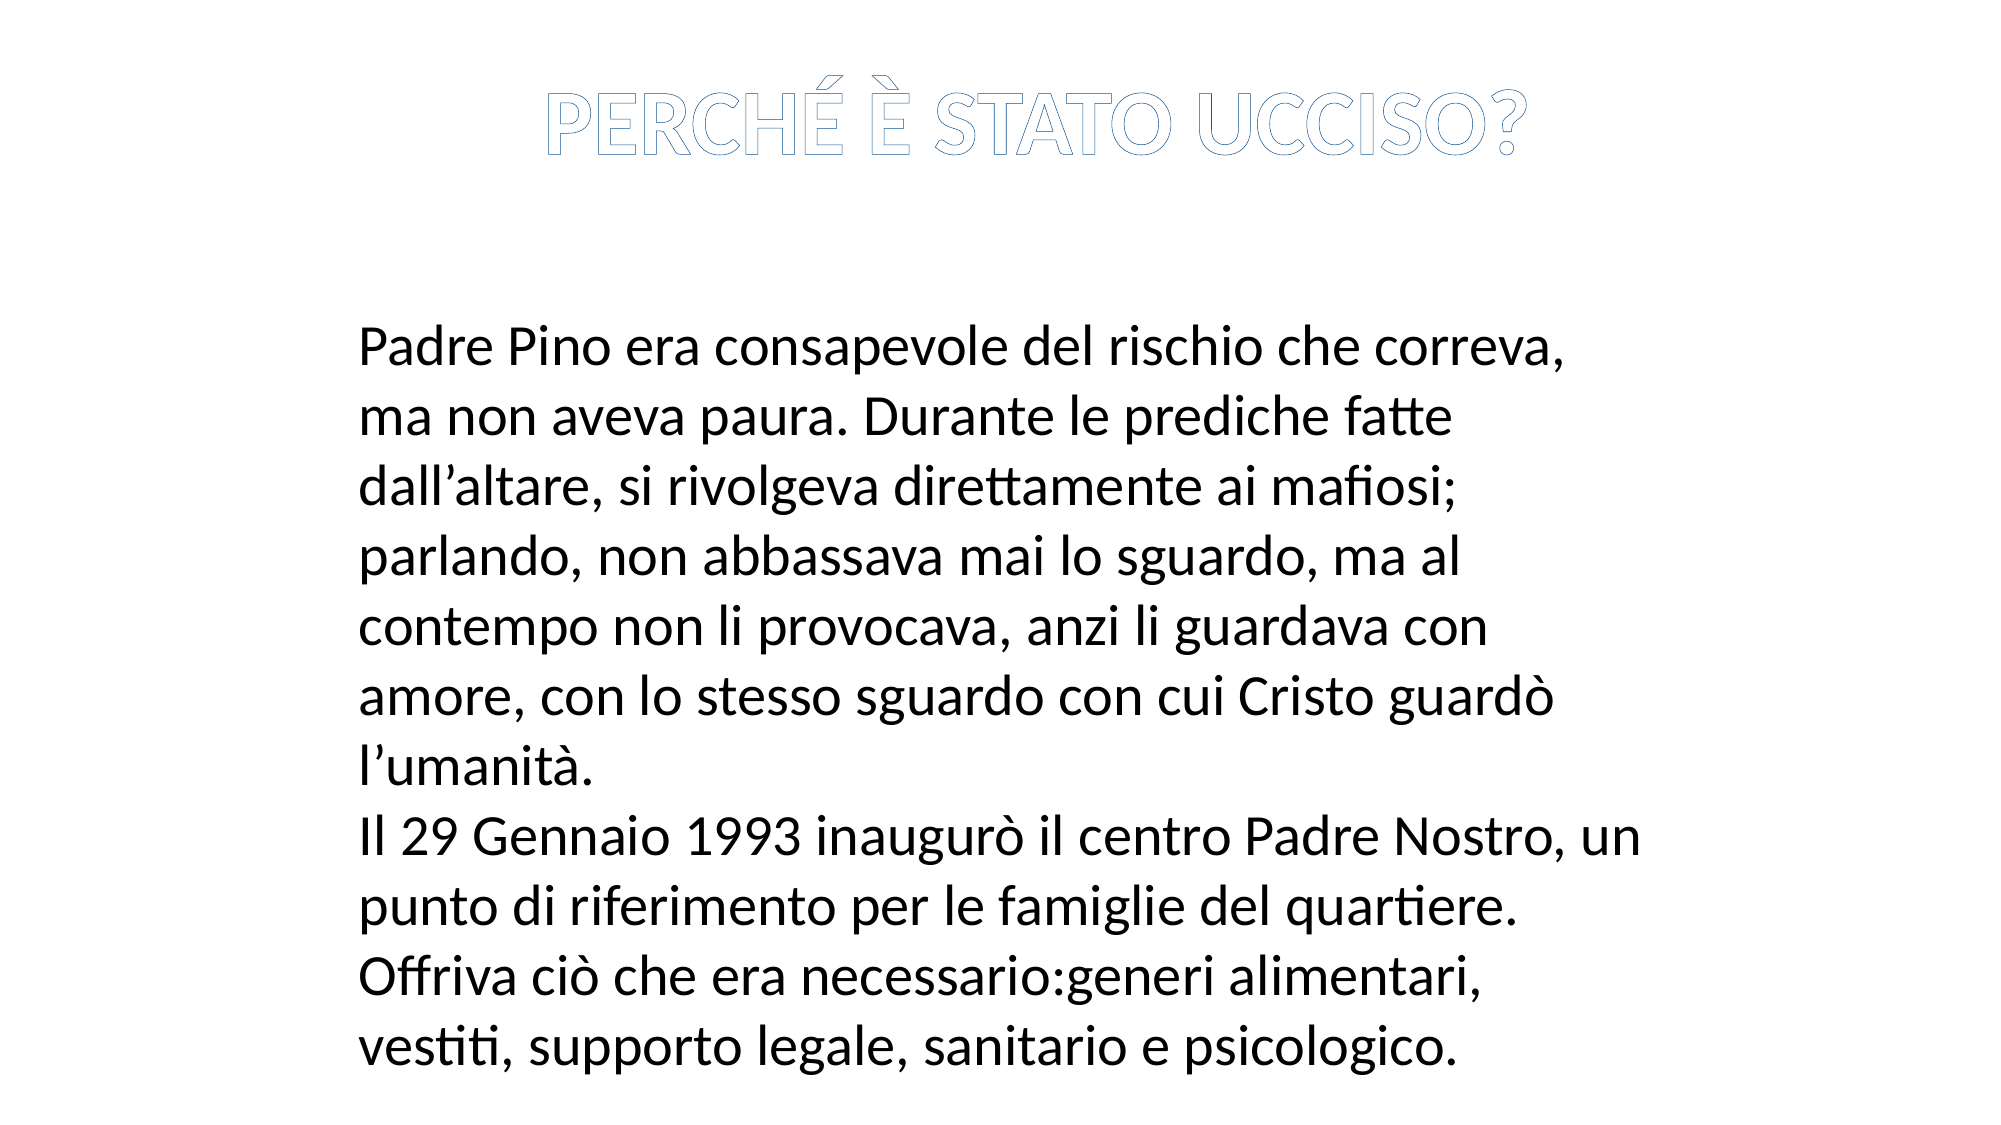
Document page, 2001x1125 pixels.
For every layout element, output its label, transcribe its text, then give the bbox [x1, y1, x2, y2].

text_box Padre Pino era consapevole del rischio che correva, ma non aveva paura. Durante le prediche fatte dall’altare, si rivolgeva direttamente ai mafiosi; parlando, non abbassava mai lo sguardo, ma al contempo non li provocava, anzi li guardava con amore, con lo stesso sguardo con cui Cristo guardò l’umanità. Il 29 Gennaio 1993 inaugurò il centro Padre Nostro, un punto di riferimento per le famiglie del quartiere. Offriva ciò che era necessario:generi alimentari, vestiti, supporto legale, sanitario e psicologico. [344, 300, 1667, 1085]
text_box PERCHÉ È STATO UCCISO? [528, 53, 1547, 181]
